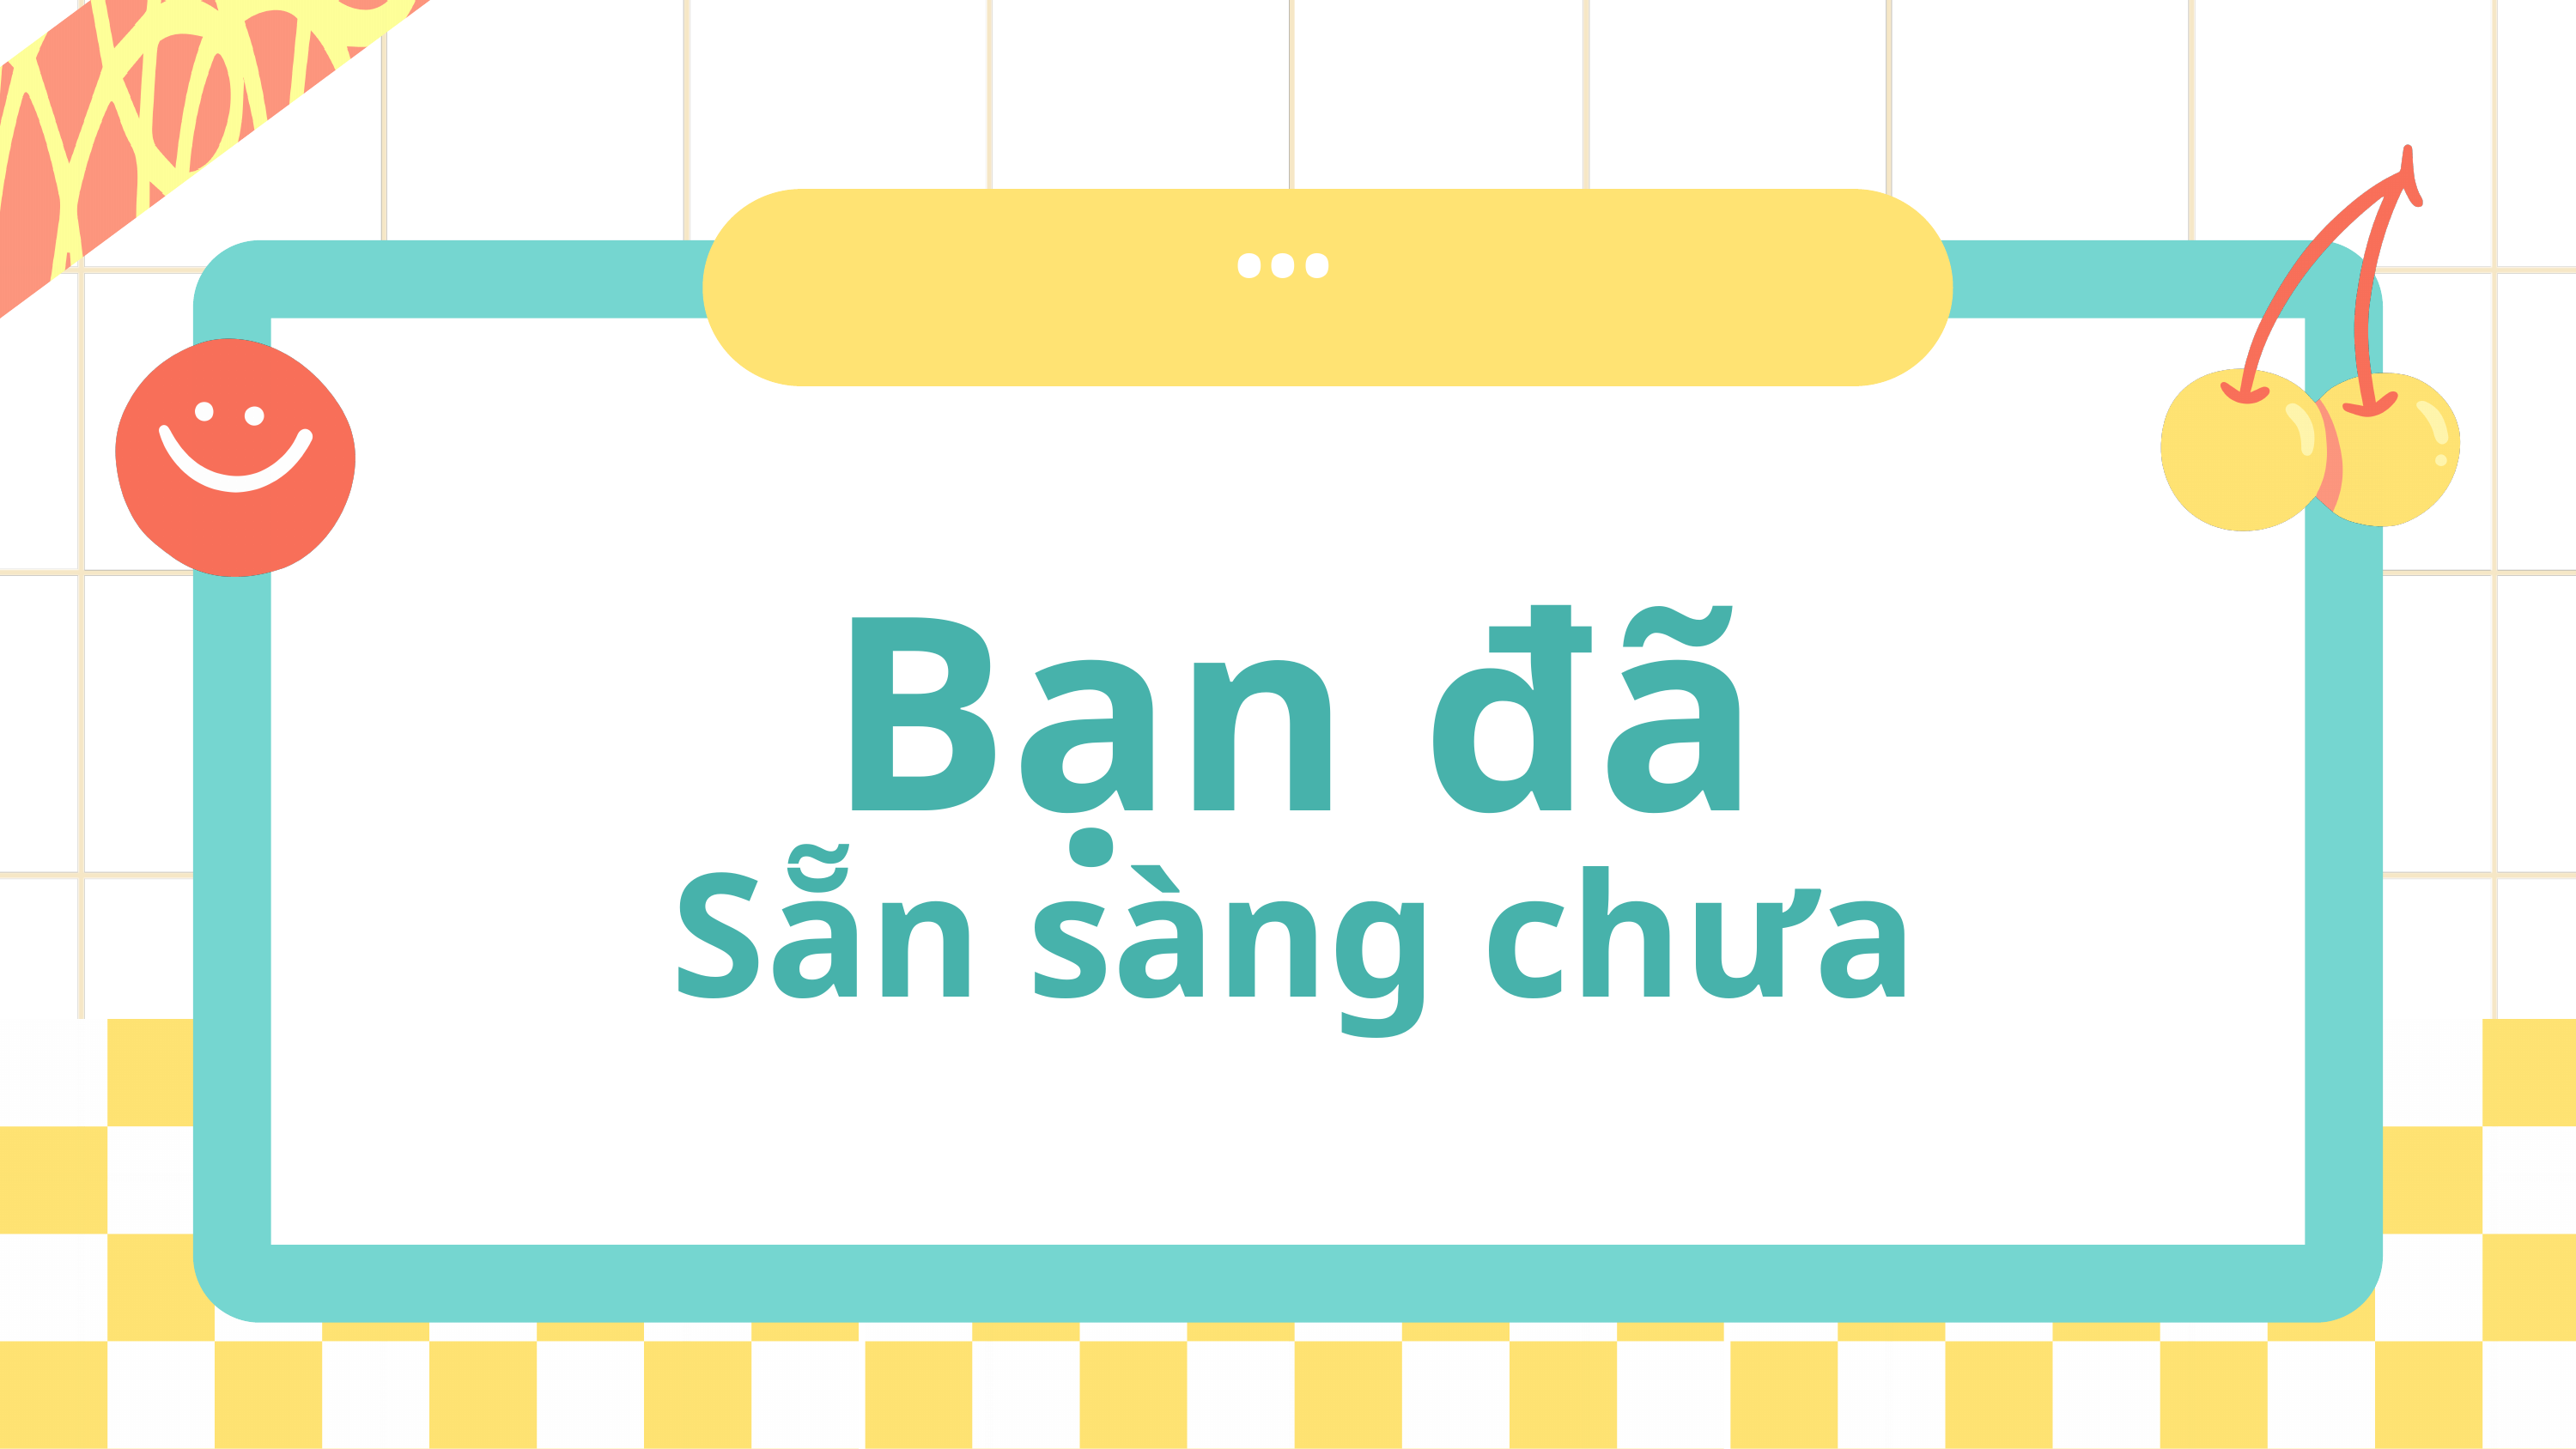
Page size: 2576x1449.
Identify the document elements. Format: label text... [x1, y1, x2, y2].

text_box [1294, 0, 2576, 1019]
text_box [1724, 1323, 1730, 1449]
text_box [0, 1019, 859, 1449]
text_box [2160, 144, 2462, 534]
text_box [114, 338, 225, 577]
text_box [1730, 1019, 2576, 1449]
text_box ... [1164, 220, 1403, 276]
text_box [231, 278, 2344, 1284]
text_box [0, 0, 430, 318]
text_box [865, 1323, 1724, 1449]
text_box [701, 187, 1954, 276]
text_box [859, 1323, 865, 1449]
text_box [0, 0, 1294, 1019]
